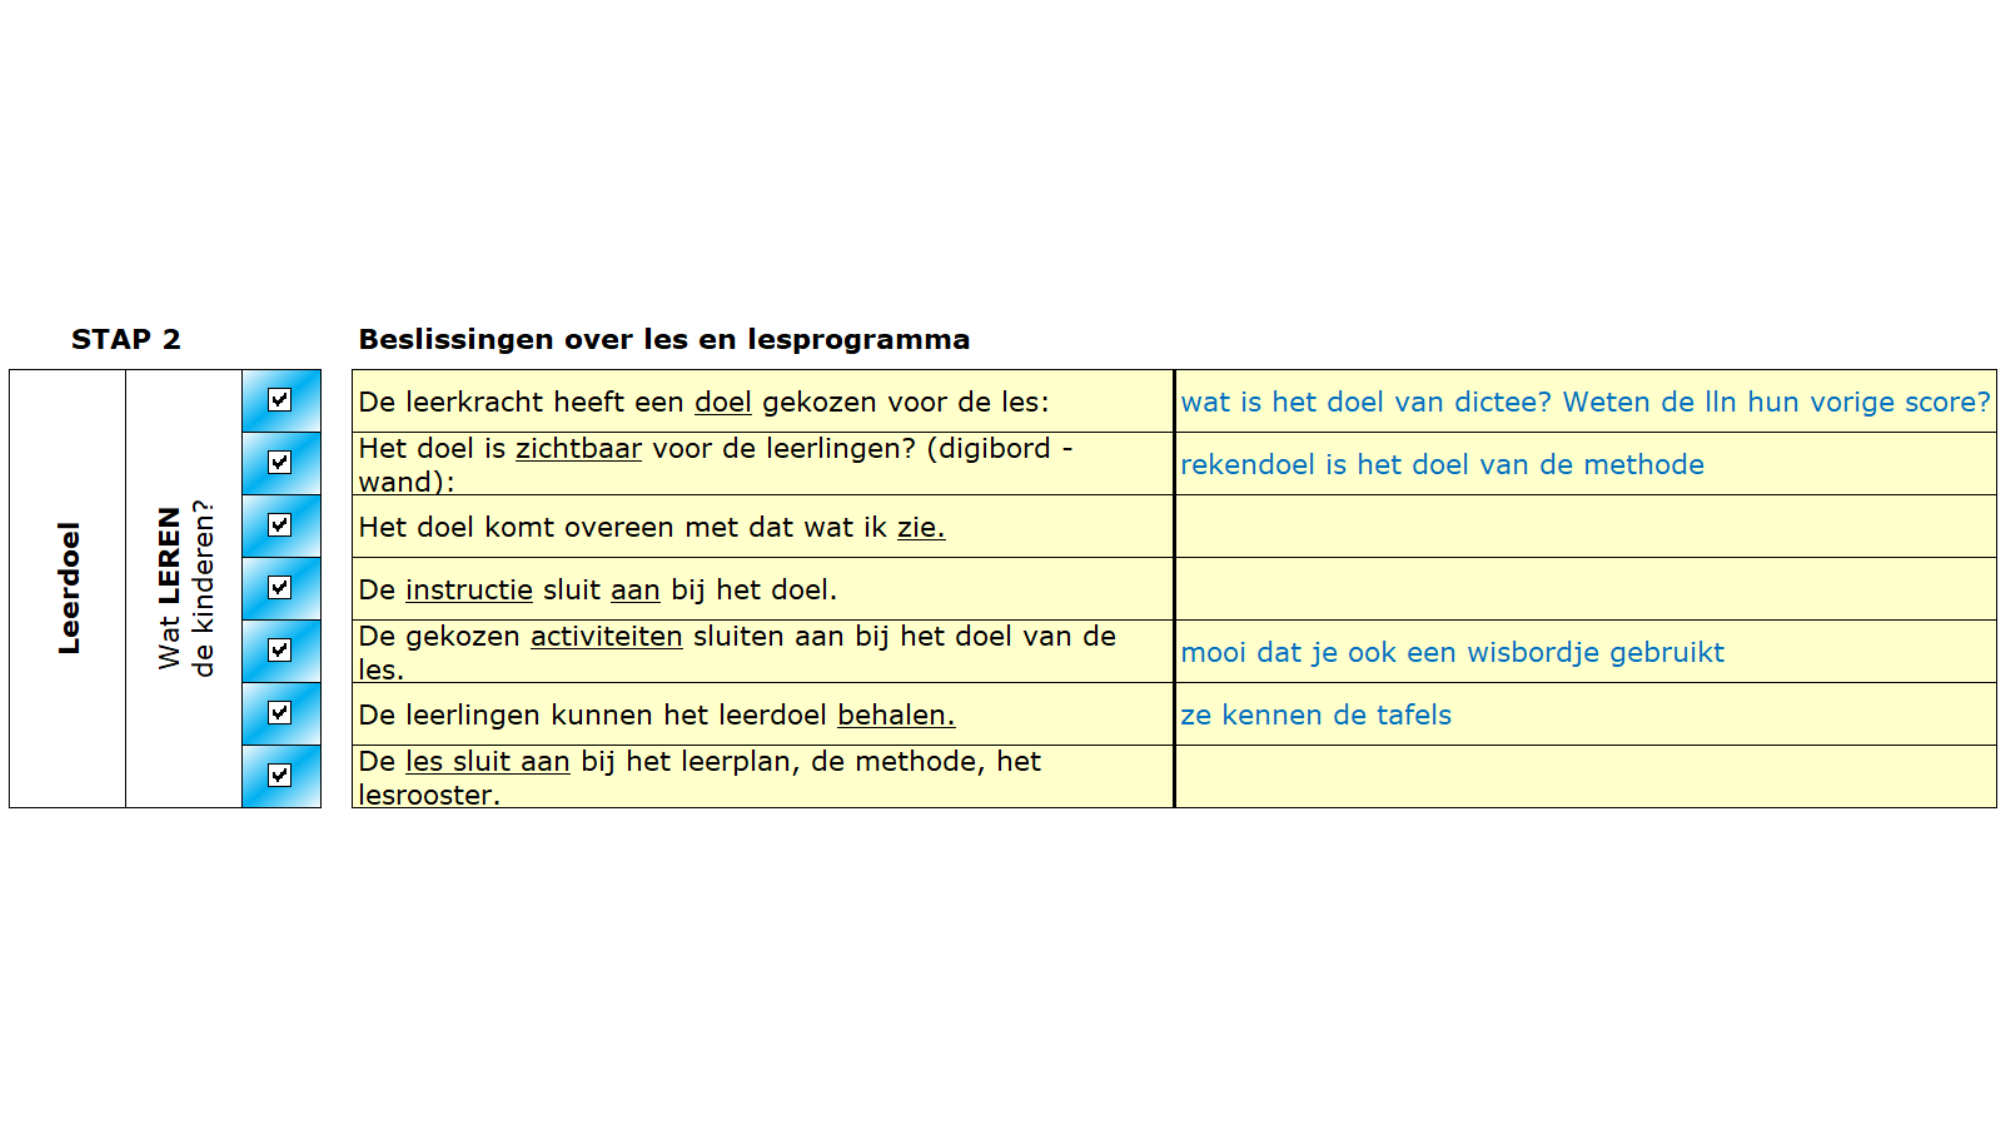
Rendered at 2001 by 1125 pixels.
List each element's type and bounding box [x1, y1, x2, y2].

picture [0, 304, 2000, 821]
